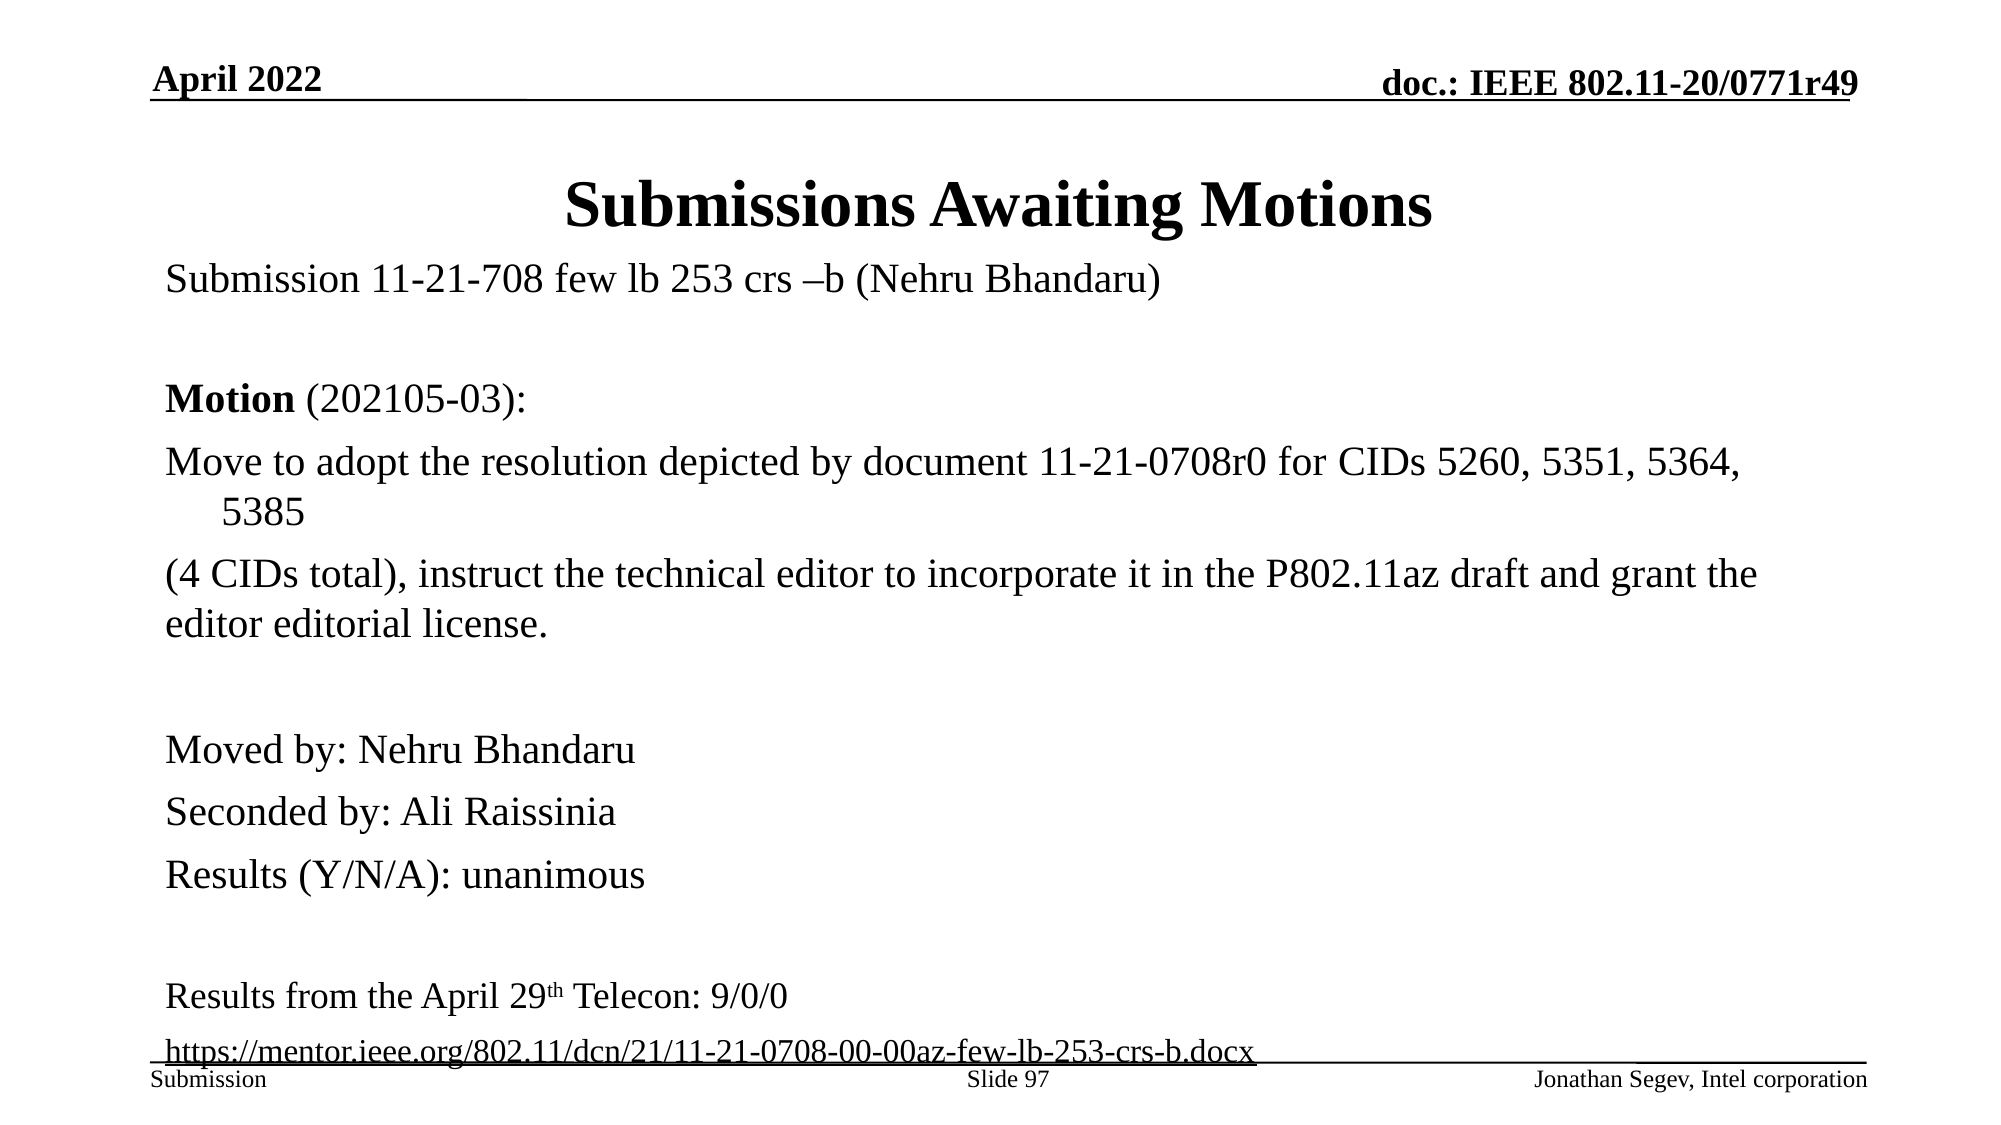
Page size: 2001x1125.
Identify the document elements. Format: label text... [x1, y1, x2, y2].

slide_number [152, 54, 563, 100]
slide_number Slide 97 [950, 1061, 1067, 1123]
footer Jonathan Segev, Intel corporation [1171, 1061, 1869, 1093]
title Submissions Awaiting Motions [149, 112, 1850, 243]
list Submission 11-21-708 few lb 253 crs –b (Nehru Bhandaru) Motion (202105-03): Move to adopt the resolution depicted by document 11-21-0708r0 for CIDs 5260, 5351, 5364, 5385 (4 CIDs total), instruct the technical editor to incorporate it in the P802.11az draft and grant the editor editorial license. Moved by: Nehru Bhandaru Seconded by: Ali Raissinia Results (Y/N/A): unanimous Results from the April 29th Telecon: 9/0/0 https://mentor.ieee.org/802.11/dcn/21/11-21-0708-00-00az-few-lb-253-crs-b.docx [149, 243, 1850, 1000]
